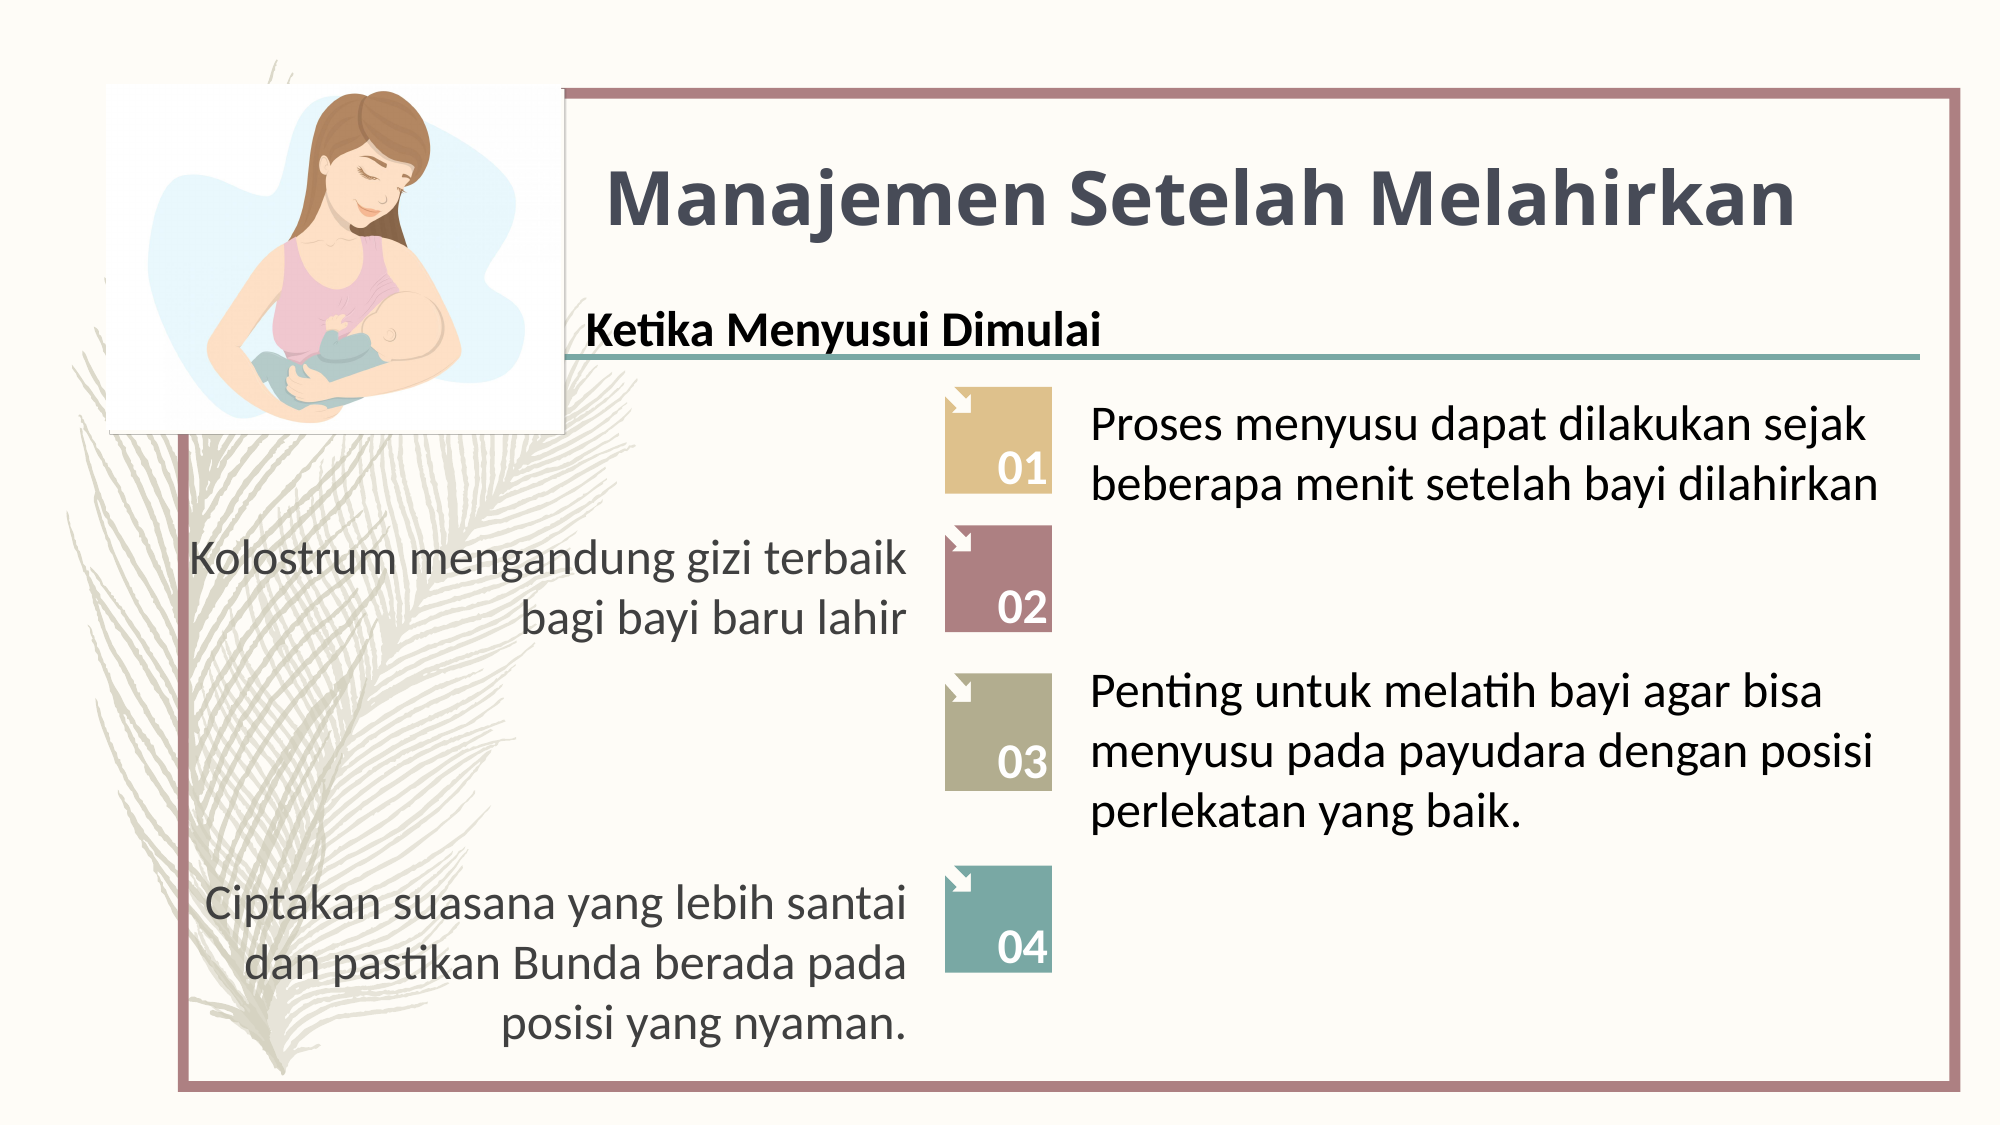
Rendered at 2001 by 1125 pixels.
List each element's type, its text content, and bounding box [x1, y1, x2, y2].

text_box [944, 865, 1053, 973]
picture [105, 84, 562, 430]
text_box Kolostrum mengandung gizi terbaik bagi bayi baru lahir [151, 516, 923, 652]
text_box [944, 673, 1053, 792]
text_box [177, 846, 1961, 1093]
text_box Ketika Menyusui Dimulai [571, 288, 1117, 364]
text_box [1948, 519, 1961, 650]
text_box Proses menyusu dapat dilakukan sejak beberapa menit setelah bayi dilahirkan [1075, 383, 1961, 519]
text_box Ciptakan suasana yang lebih santai dan pastikan Bunda berada pada posisi yang nyaman. [151, 861, 923, 1057]
text_box Manajemen Setelah Melahirkan [589, 98, 2000, 294]
text_box [177, 435, 190, 516]
text_box [562, 87, 1961, 100]
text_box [944, 525, 1053, 633]
text_box Penting untuk melatih bayi agar bisa menyusu pada payudara dengan posisi perlekatan yang baik. [1075, 650, 1961, 846]
text_box [1948, 294, 1961, 383]
text_box [177, 652, 190, 861]
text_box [944, 386, 1053, 494]
